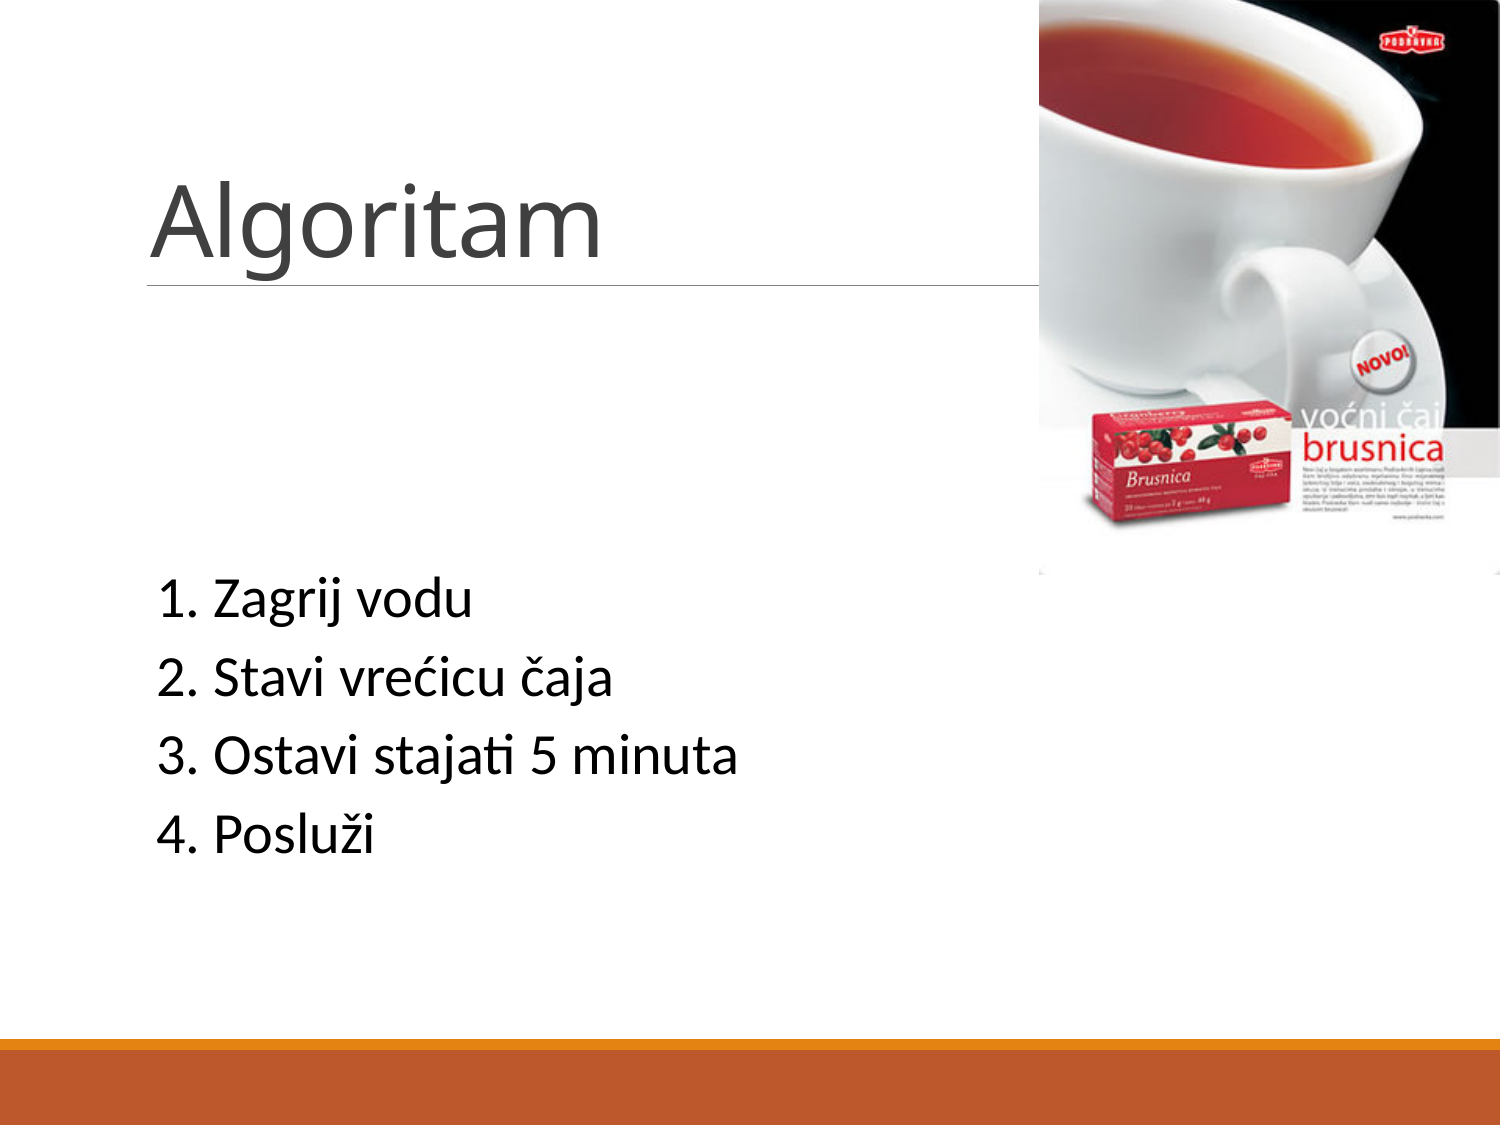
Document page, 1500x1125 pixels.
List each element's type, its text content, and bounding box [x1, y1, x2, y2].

picture [1038, 0, 1500, 576]
text_box 1. Zagrij vodu 2. Stavi vrećicu čaja 3. Ostavi stajati 5 minuta 4. Posluži [141, 559, 1359, 874]
title Algoritam [135, 47, 1035, 285]
